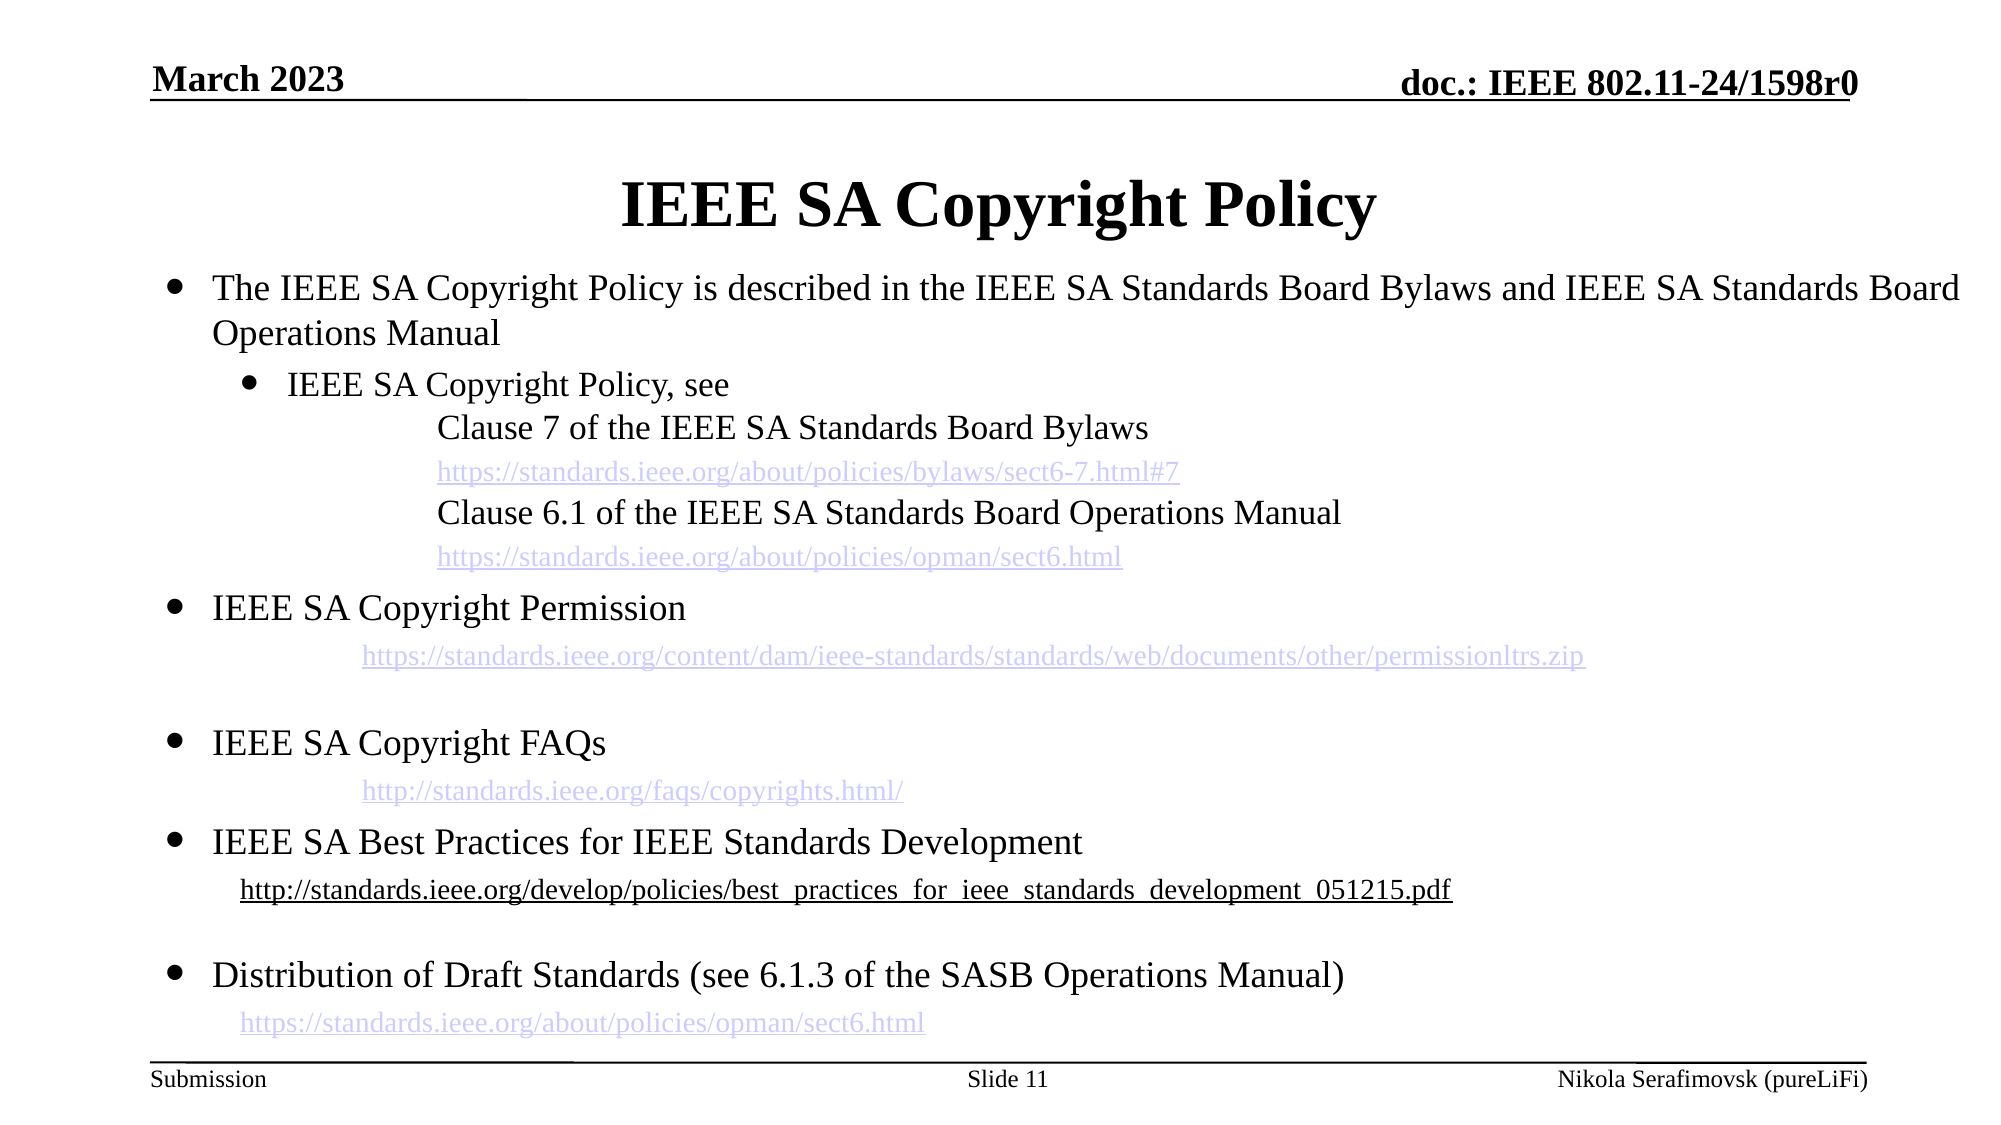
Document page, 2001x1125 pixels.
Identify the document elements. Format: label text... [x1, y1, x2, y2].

footer Nikola Serafimovsk (pureLiFi) [1171, 1061, 1869, 1093]
slide_number Slide 11 [950, 1061, 1067, 1123]
title IEEE SA Copyright Policy [149, 112, 1850, 255]
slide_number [152, 54, 563, 100]
list The IEEE SA Copyright Policy is described in the IEEE SA Standards Board Bylaws and IEEE SA Standards Board Operations Manual IEEE SA Copyright Policy, see Clause 7 of the IEEE SA Standards Board Bylaws https://standards.ieee.org/about/policies/bylaws/sect6-7.html#7 Clause 6.1 of the IEEE SA Standards Board Operations Manual https://standards.ieee.org/about/policies/opman/sect6.html IEEE SA Copyright Permission https://standards.ieee.org/content/dam/ieee-standards/standards/web/documents/other/permissionltrs.zip IEEE SA Copyright FAQs http://standards.ieee.org/faqs/copyrights.html/ IEEE SA Best Practices for IEEE Standards Development http://standards.ieee.org/develop/policies/best_practices_for_ieee_standards_development_051215.pdf Distribution of Draft Standards (see 6.1.3 of the SASB Operations Manual) https://standards.ieee.org/about/policies/opman/sect6.html [0, 255, 1981, 954]
